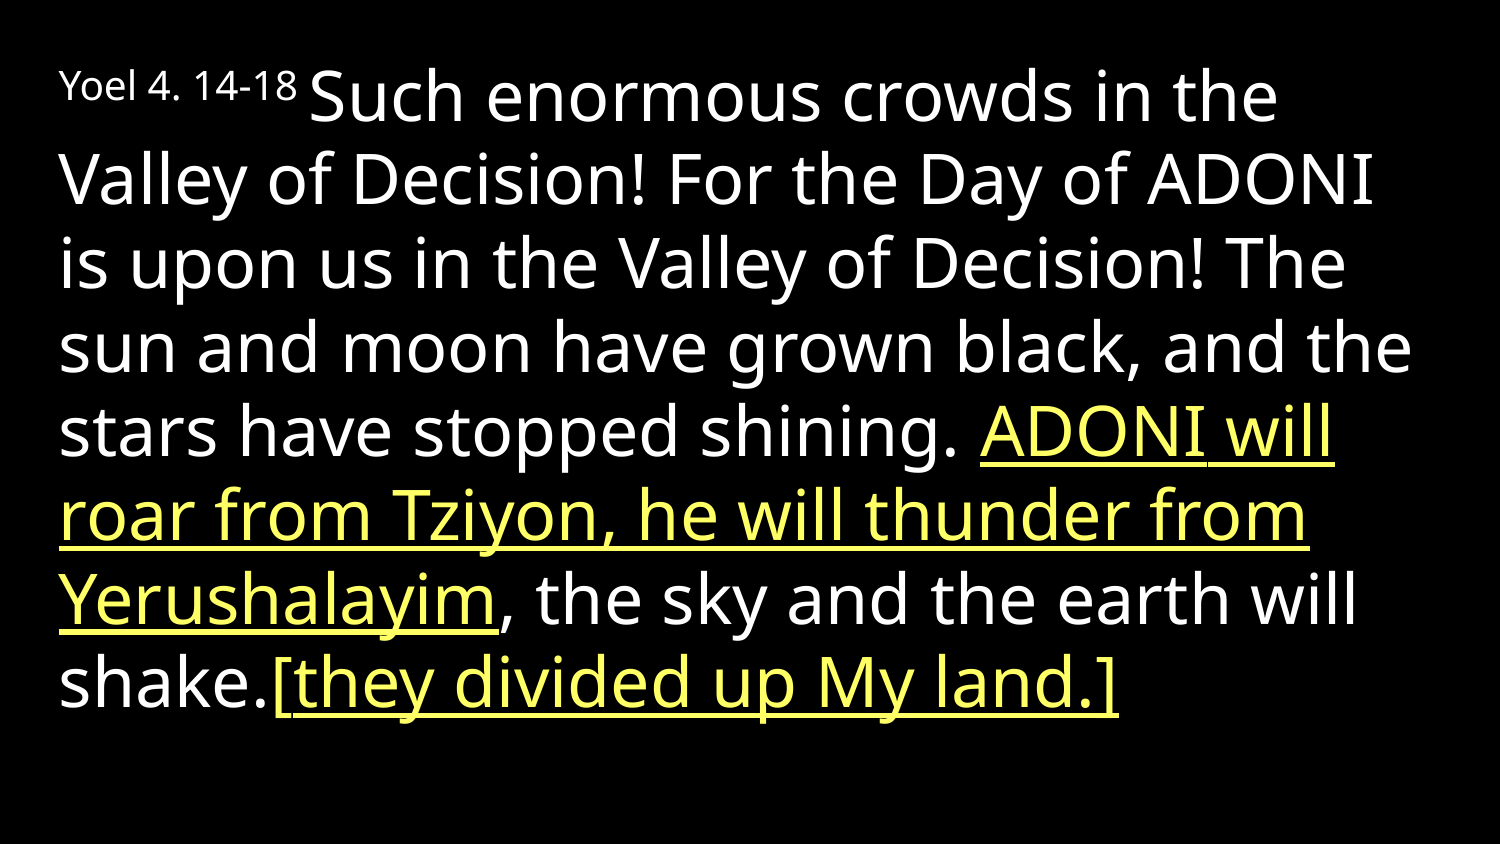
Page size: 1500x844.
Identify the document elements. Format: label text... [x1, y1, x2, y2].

list Yoel 4. 14-18 Such enormous crowds in the Valley of Decision! For the Day of Adoni is upon us in the Valley of Decision! The sun and moon have grown black, and the stars have stopped shining. Adoni will roar from Tziyon, he will thunder from Yerushalayim, the sky and the earth will shake.[they divided up My land.] [50, 46, 1425, 810]
